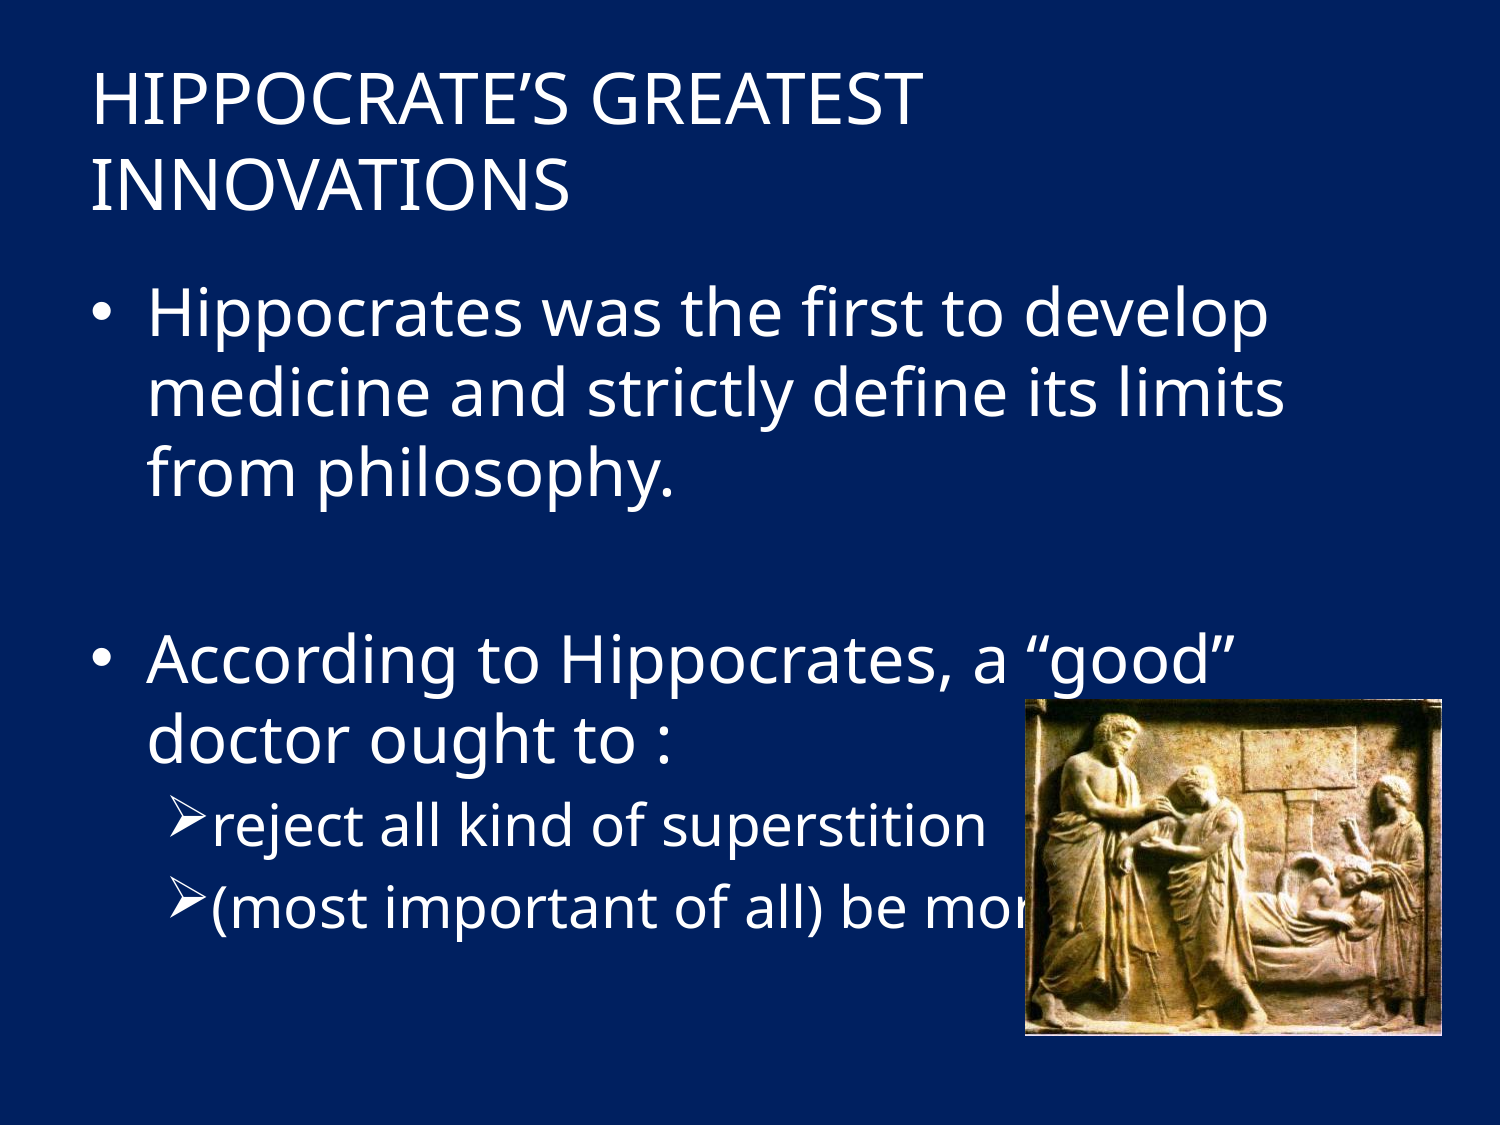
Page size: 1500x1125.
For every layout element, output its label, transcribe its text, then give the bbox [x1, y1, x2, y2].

title HIPPOCRATE’S GREATEST INNOVATIONS [75, 45, 1425, 233]
picture [1024, 699, 1443, 1037]
list Hippocrates was the first to develop medicine and strictly define its limits from philosophy. According to Hippocrates, a “good” doctor ought to : reject all kind of superstition (most important of all) be moral. [75, 262, 1425, 1005]
